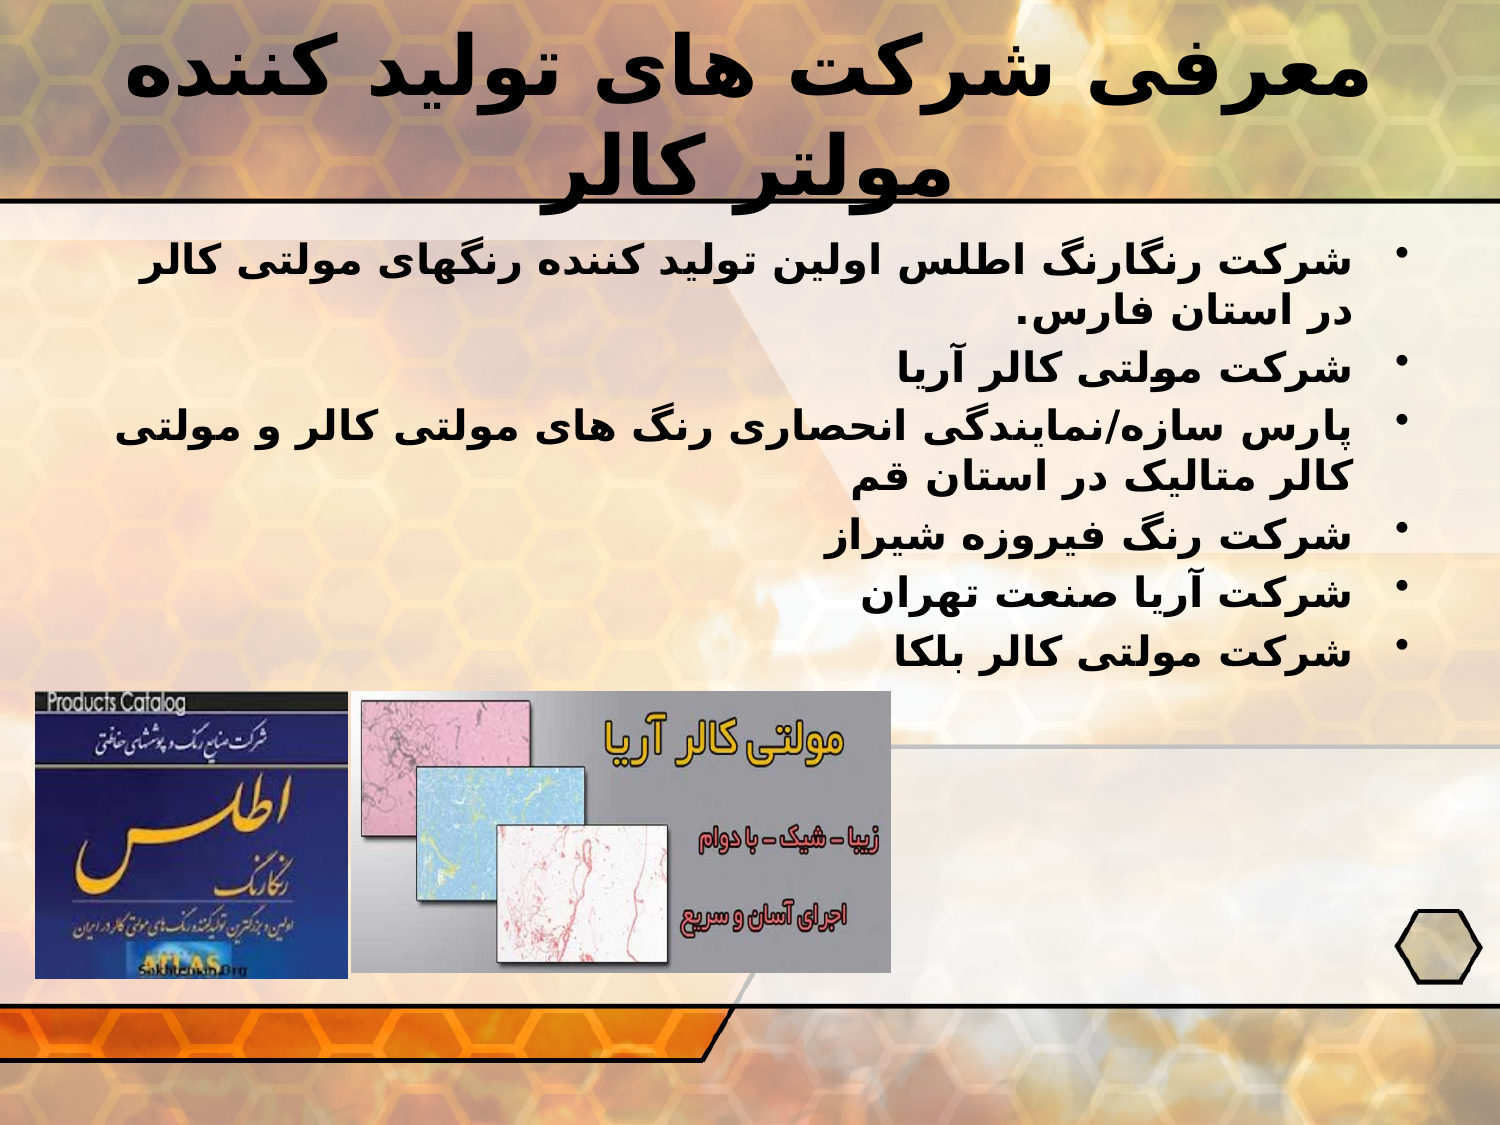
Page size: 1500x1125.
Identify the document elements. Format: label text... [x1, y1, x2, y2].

title معرفی شرکت های تولید کننده مولتر کالر [74, 37, 1426, 188]
picture [0, 0, 1500, 1125]
list شرکت رنگارنگ اطلس اولین تولید کننده رنگهای مولتی کالر در استان فارس. شرکت مولتی کالر آریا پارس سازه/نمایندگی انحصاری رنگ های مولتی کالر و مولتی کالر متالیک در استان قم شرکت رنگ فیروزه شیراز شرکت آریا صنعت تهران شرکت مولتی کالر بلکا [74, 224, 1426, 622]
